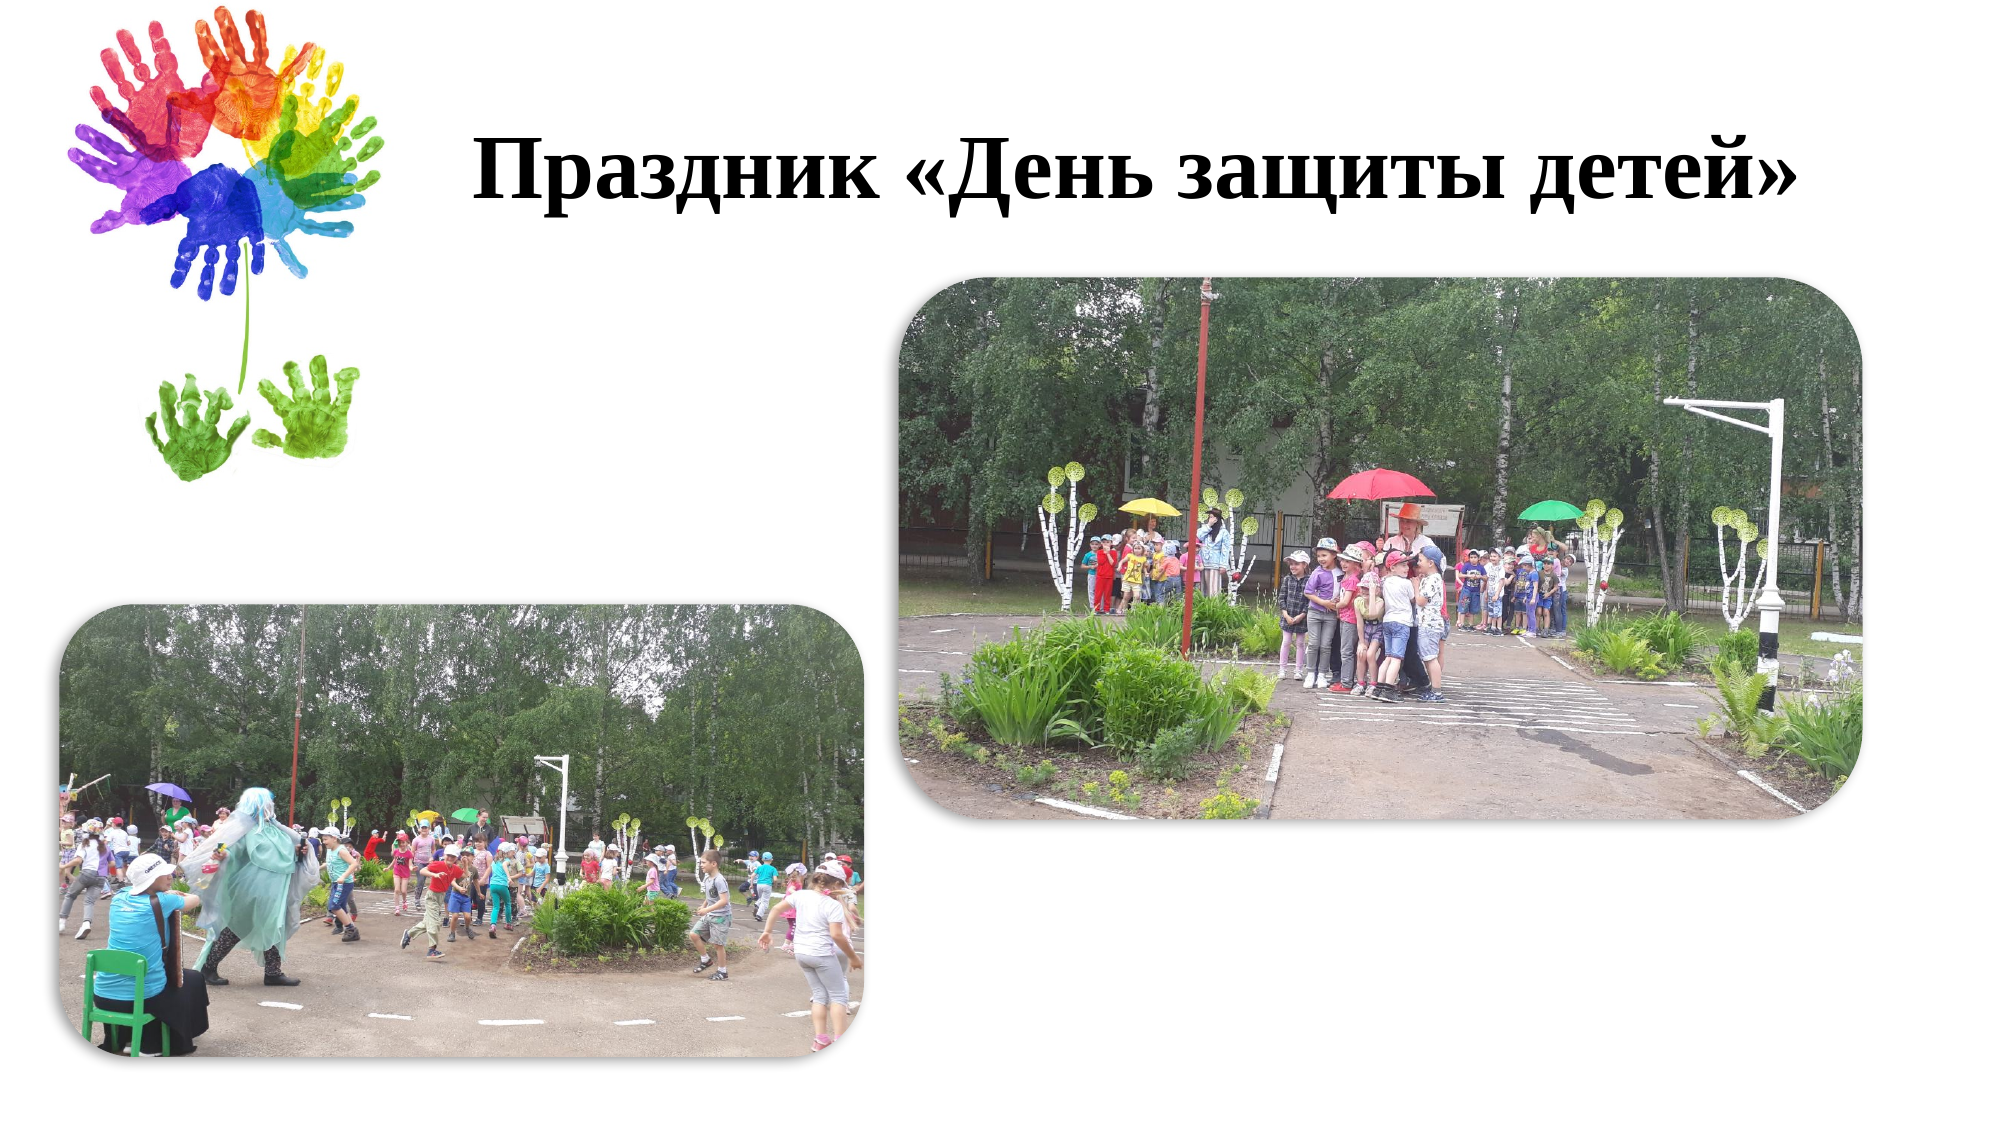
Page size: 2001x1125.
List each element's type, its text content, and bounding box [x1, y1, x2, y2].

picture [0, 0, 430, 498]
picture [898, 277, 1863, 820]
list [59, 604, 865, 1057]
title Праздник «День защиты детей» [430, 59, 2000, 278]
